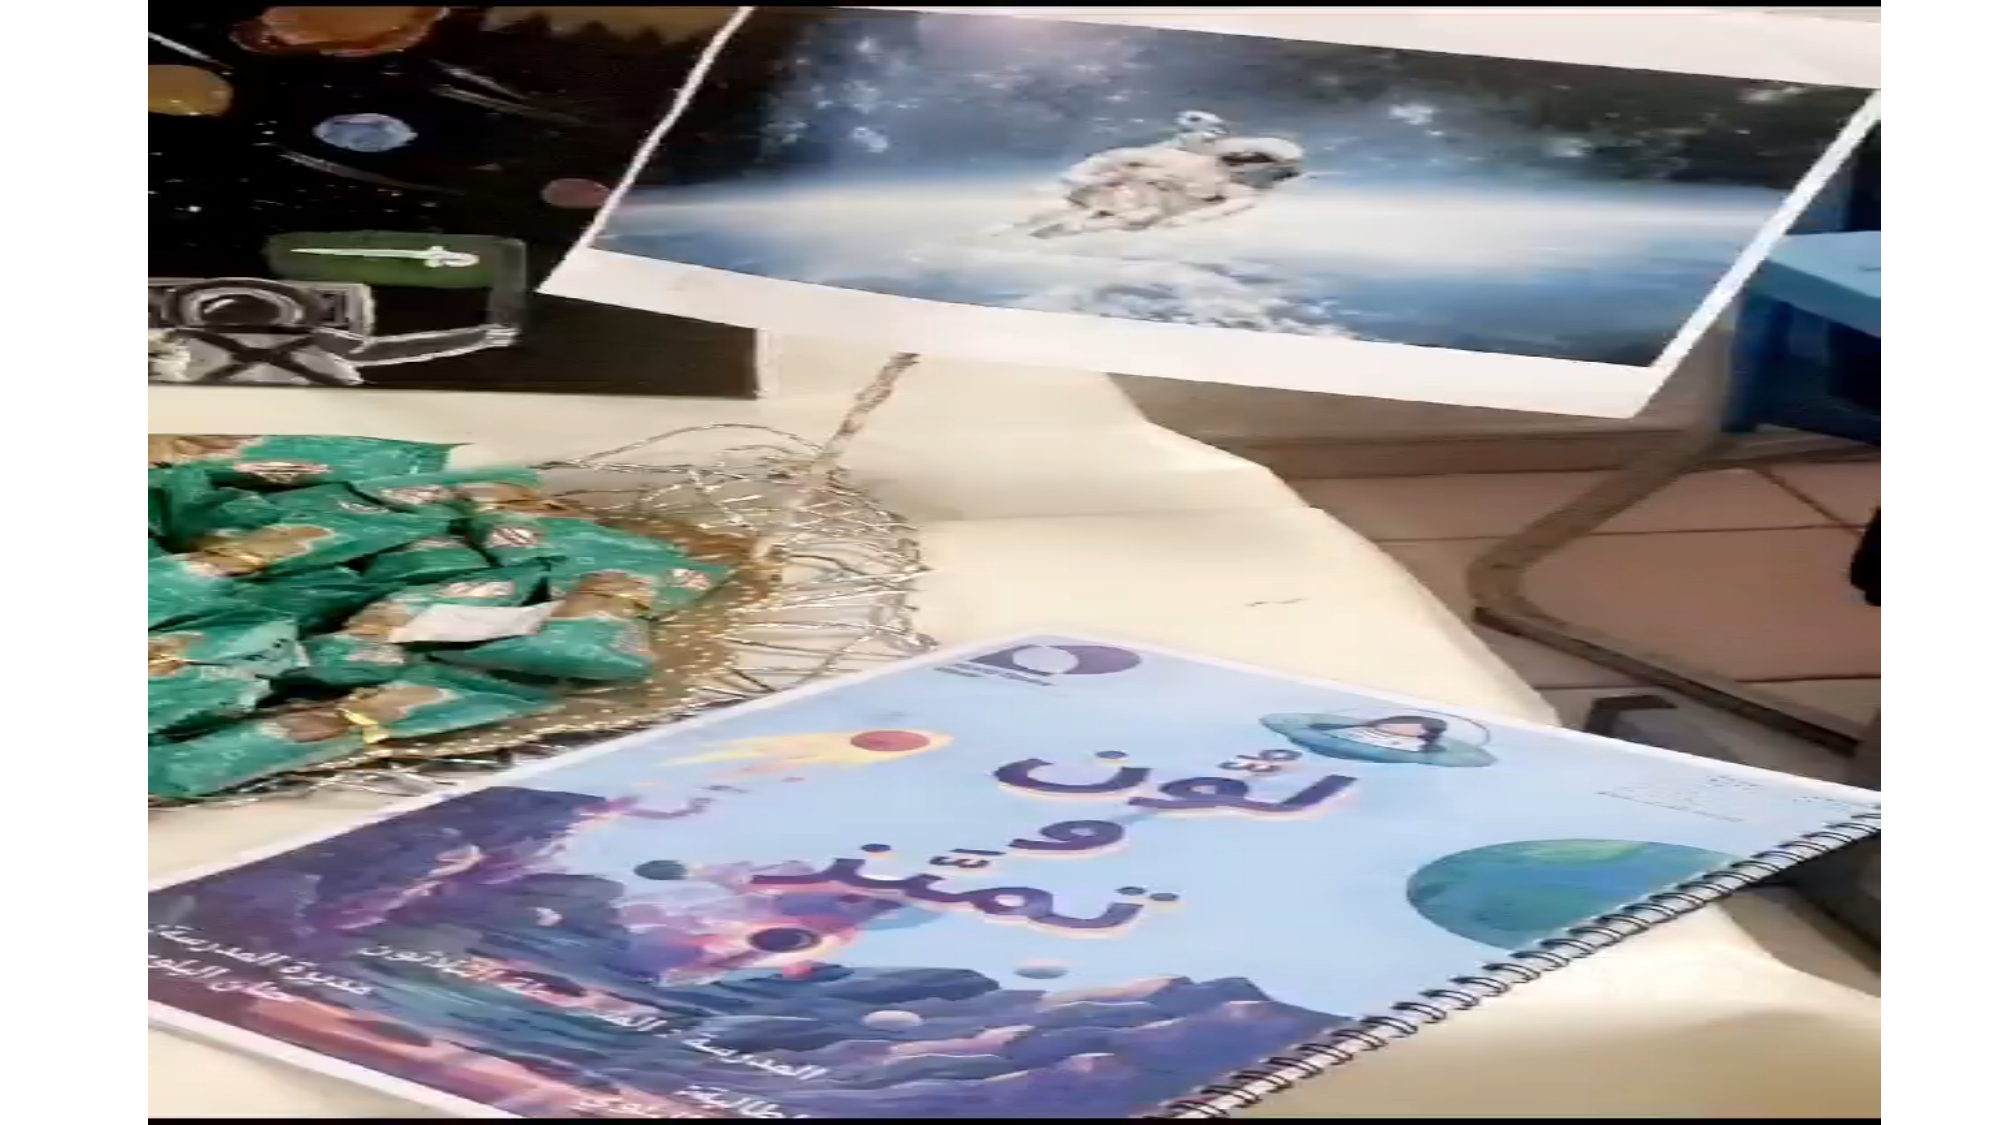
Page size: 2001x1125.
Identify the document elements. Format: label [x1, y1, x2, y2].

text_box [148, 0, 1882, 1125]
